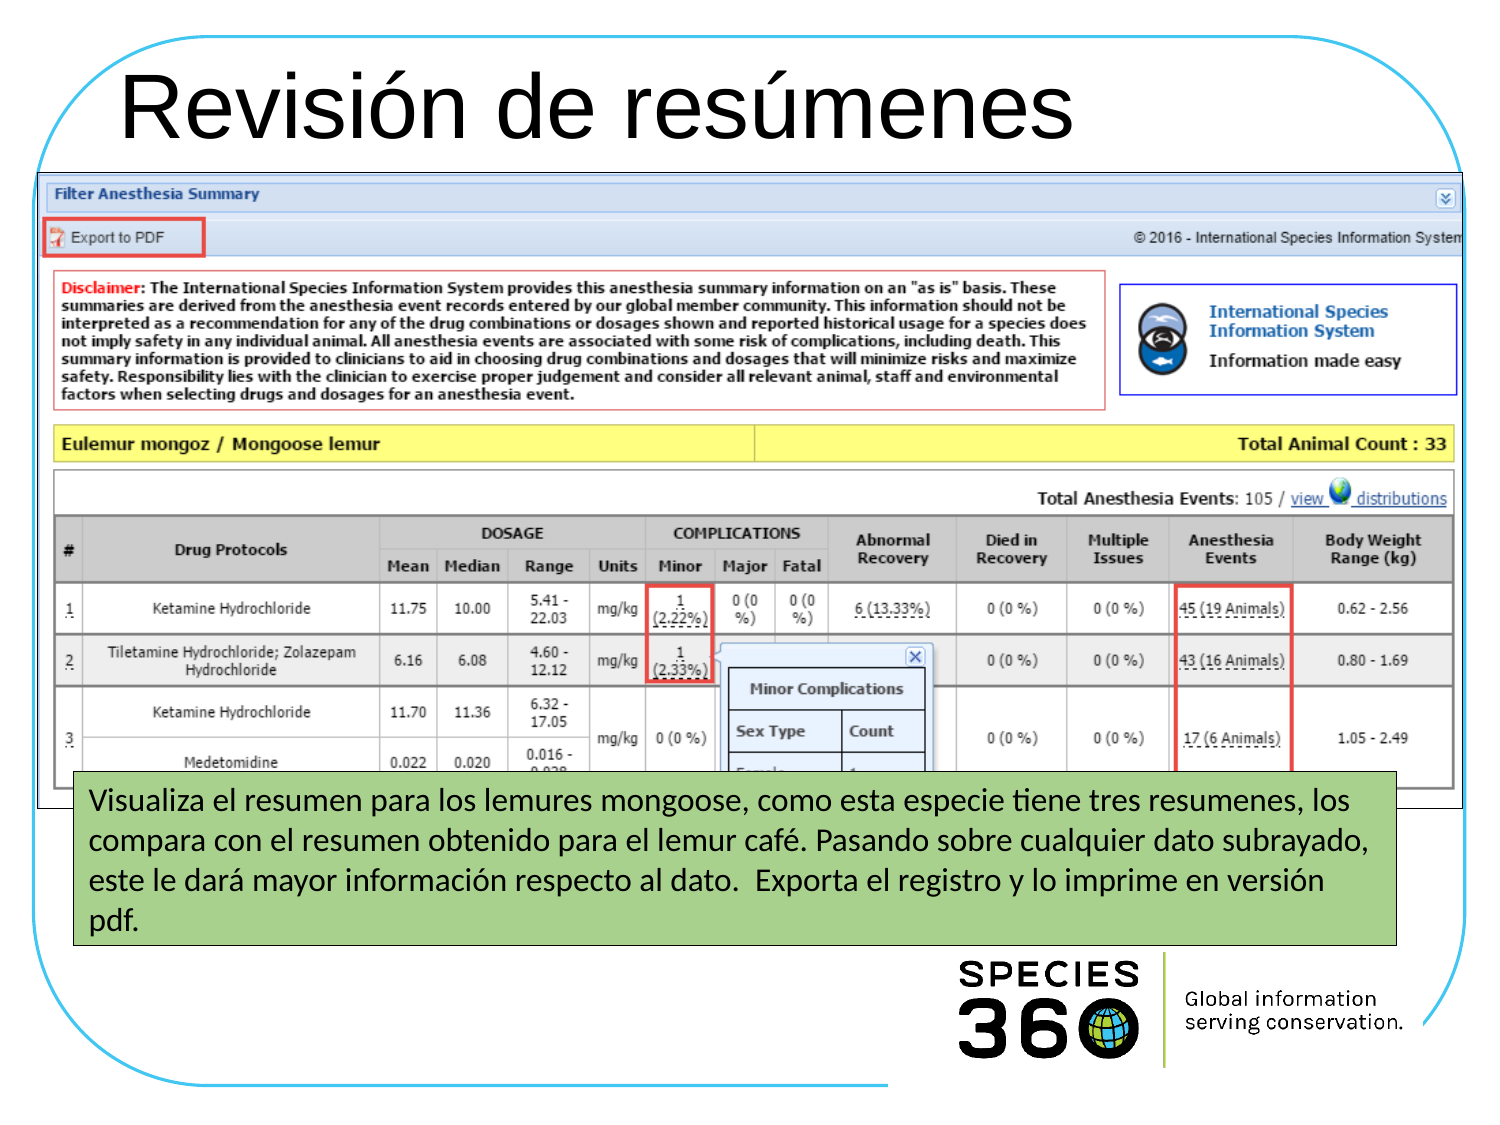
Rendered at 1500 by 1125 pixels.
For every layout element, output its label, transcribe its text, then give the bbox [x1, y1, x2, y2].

title Revisión de resúmenes [103, 0, 1397, 172]
text_box Visualiza el resumen para los lemures mongoose, como esta especie tiene tres resumenes, los compara con el resumen obtenido para el lemur café. Pasando sobre cualquier dato subrayado, este le dará mayor información respecto al dato. Exporta el registro y lo imprime en versión pdf. [73, 809, 1397, 946]
picture [954, 944, 1407, 1075]
picture [37, 172, 1463, 809]
